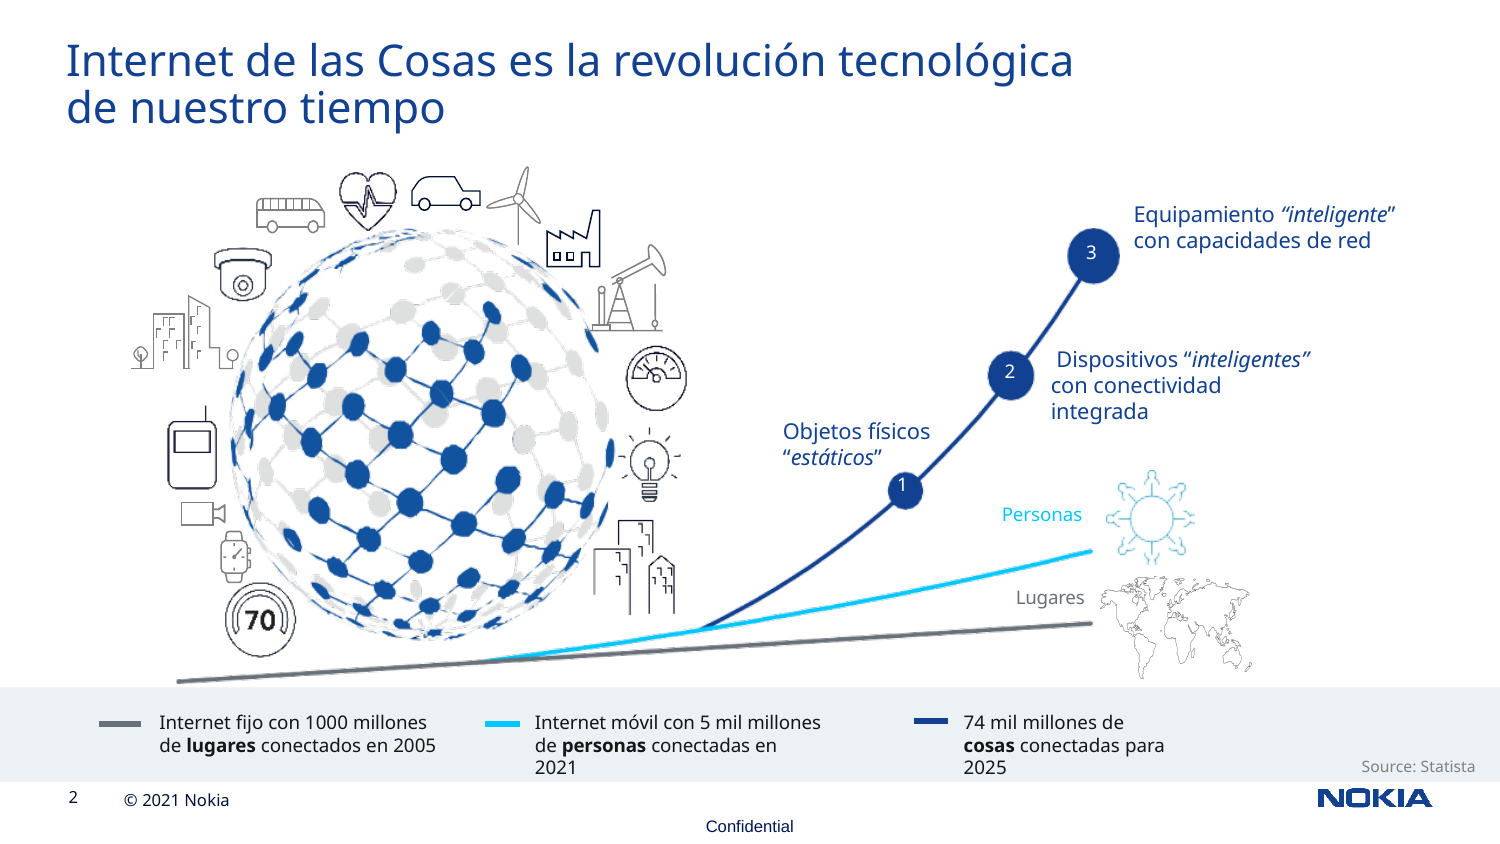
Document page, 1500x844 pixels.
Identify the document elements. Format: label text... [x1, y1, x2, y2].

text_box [124, 137, 1433, 689]
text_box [485, 709, 824, 757]
text_box Internet de las Cosas es la revolución tecnológica de nuestro tiempo [51, 31, 1120, 75]
text_box [0, 687, 1500, 782]
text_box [98, 709, 448, 757]
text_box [913, 709, 1172, 757]
picture [1292, 782, 1458, 833]
text_box Source: Statista [1346, 749, 1491, 784]
